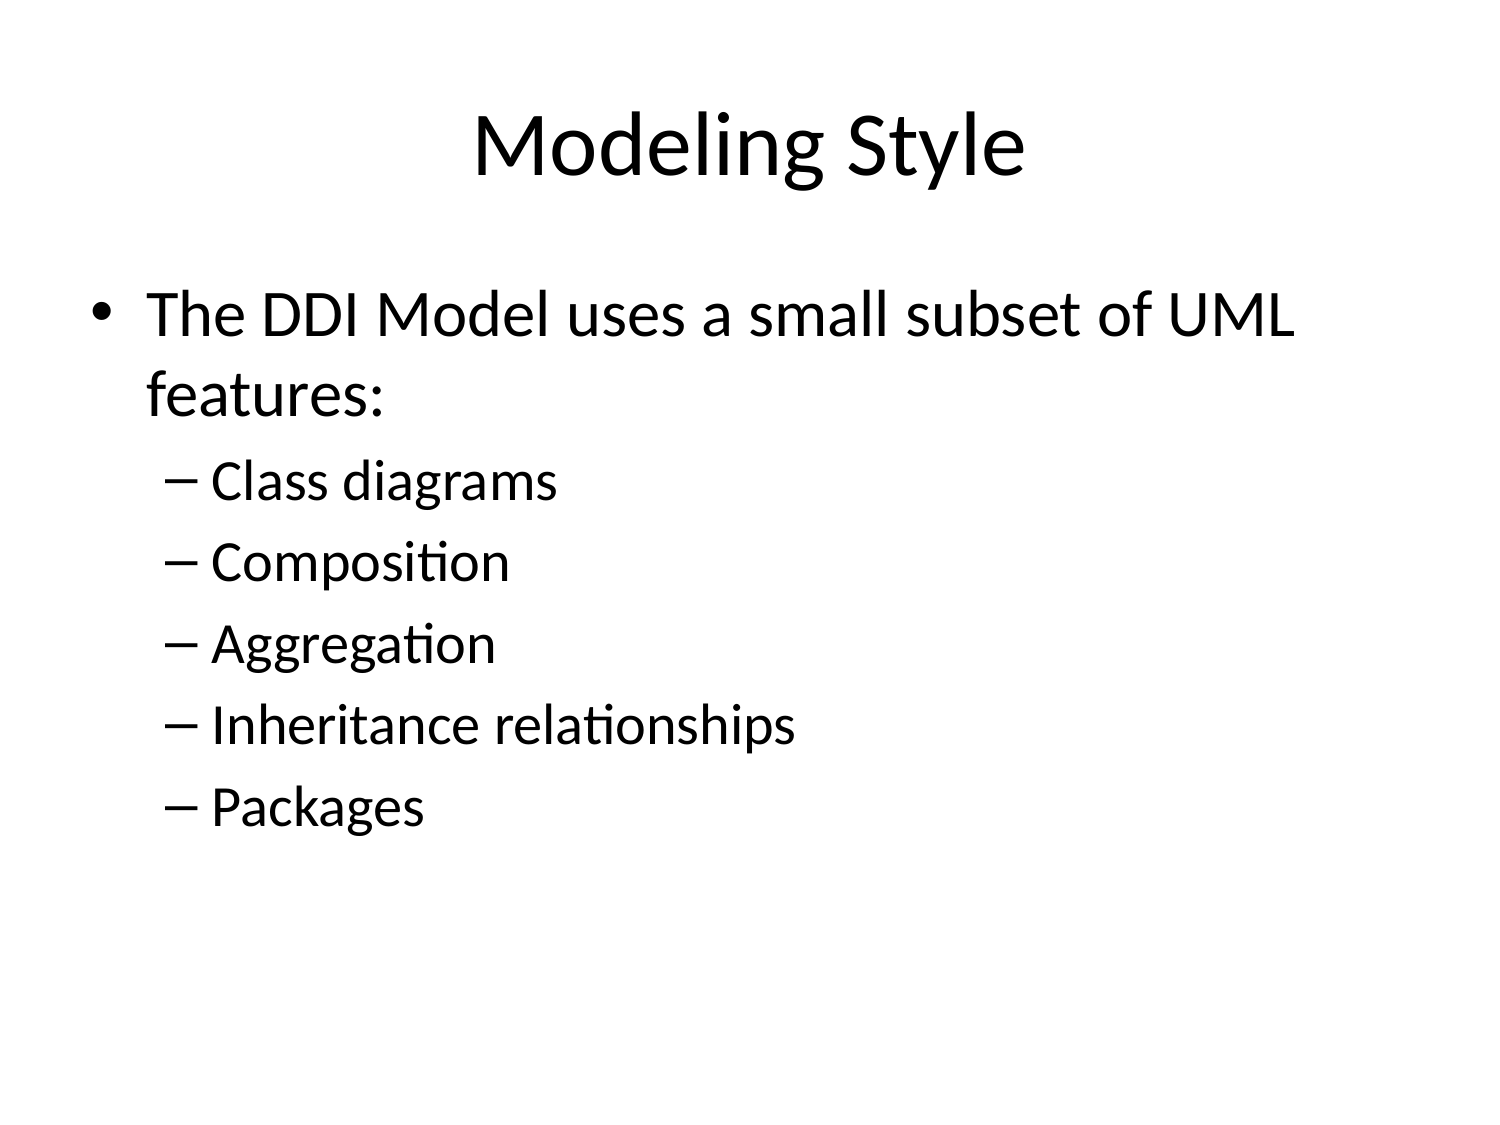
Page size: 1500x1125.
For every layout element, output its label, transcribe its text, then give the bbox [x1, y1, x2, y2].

title Modeling Style [75, 45, 1425, 233]
list The DDI Model uses a small subset of UML features: Class diagrams Composition Aggregation Inheritance relationships Packages [75, 262, 1425, 1005]
